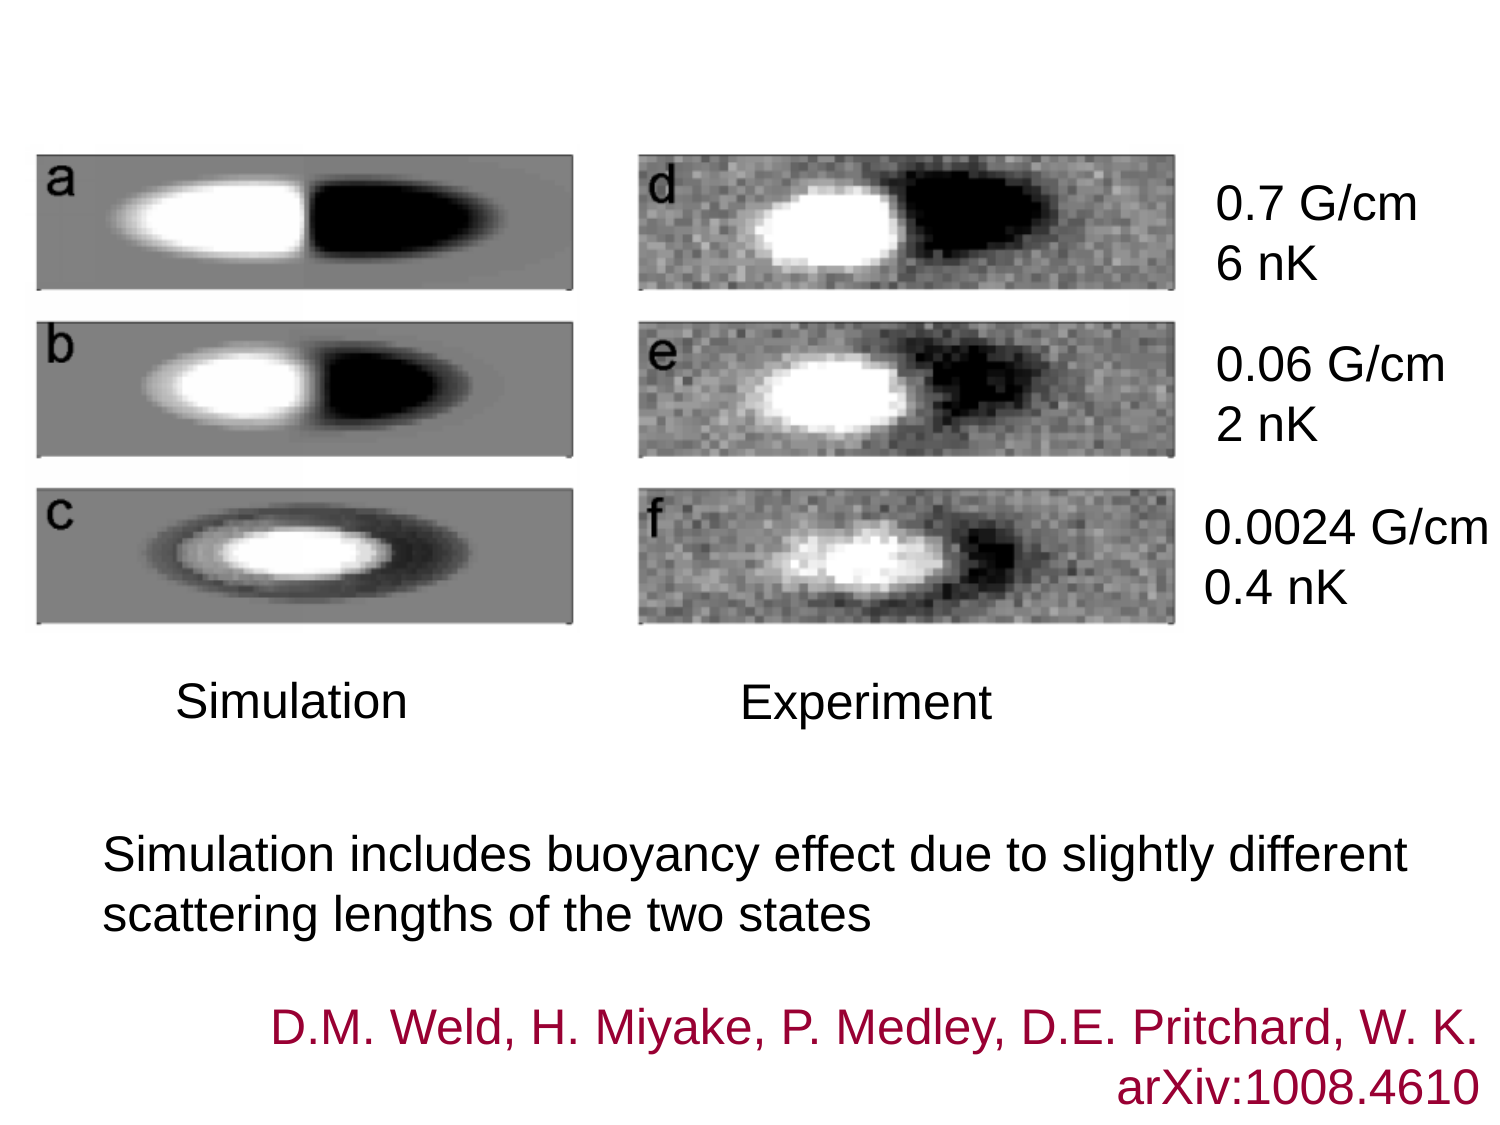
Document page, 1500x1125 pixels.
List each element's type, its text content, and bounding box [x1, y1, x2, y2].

text_box 0.7 G/cm 6 nK [1200, 162, 1434, 298]
text_box Simulation [160, 669, 424, 736]
text_box Experiment [724, 669, 1013, 737]
text_box D.M. Weld, H. Miyake, P. Medley, D.E. Pritchard, W. K. arXiv:1008.4610 [255, 987, 1495, 1123]
text_box Simulation includes buoyancy effect due to slightly different scattering lengths of the two states [87, 813, 1425, 949]
text_box 0.06 G/cm 2 nK [1201, 324, 1462, 459]
picture [12, 136, 1193, 662]
text_box 0.0024 G/cm 0.4 nK [1196, 486, 1500, 622]
